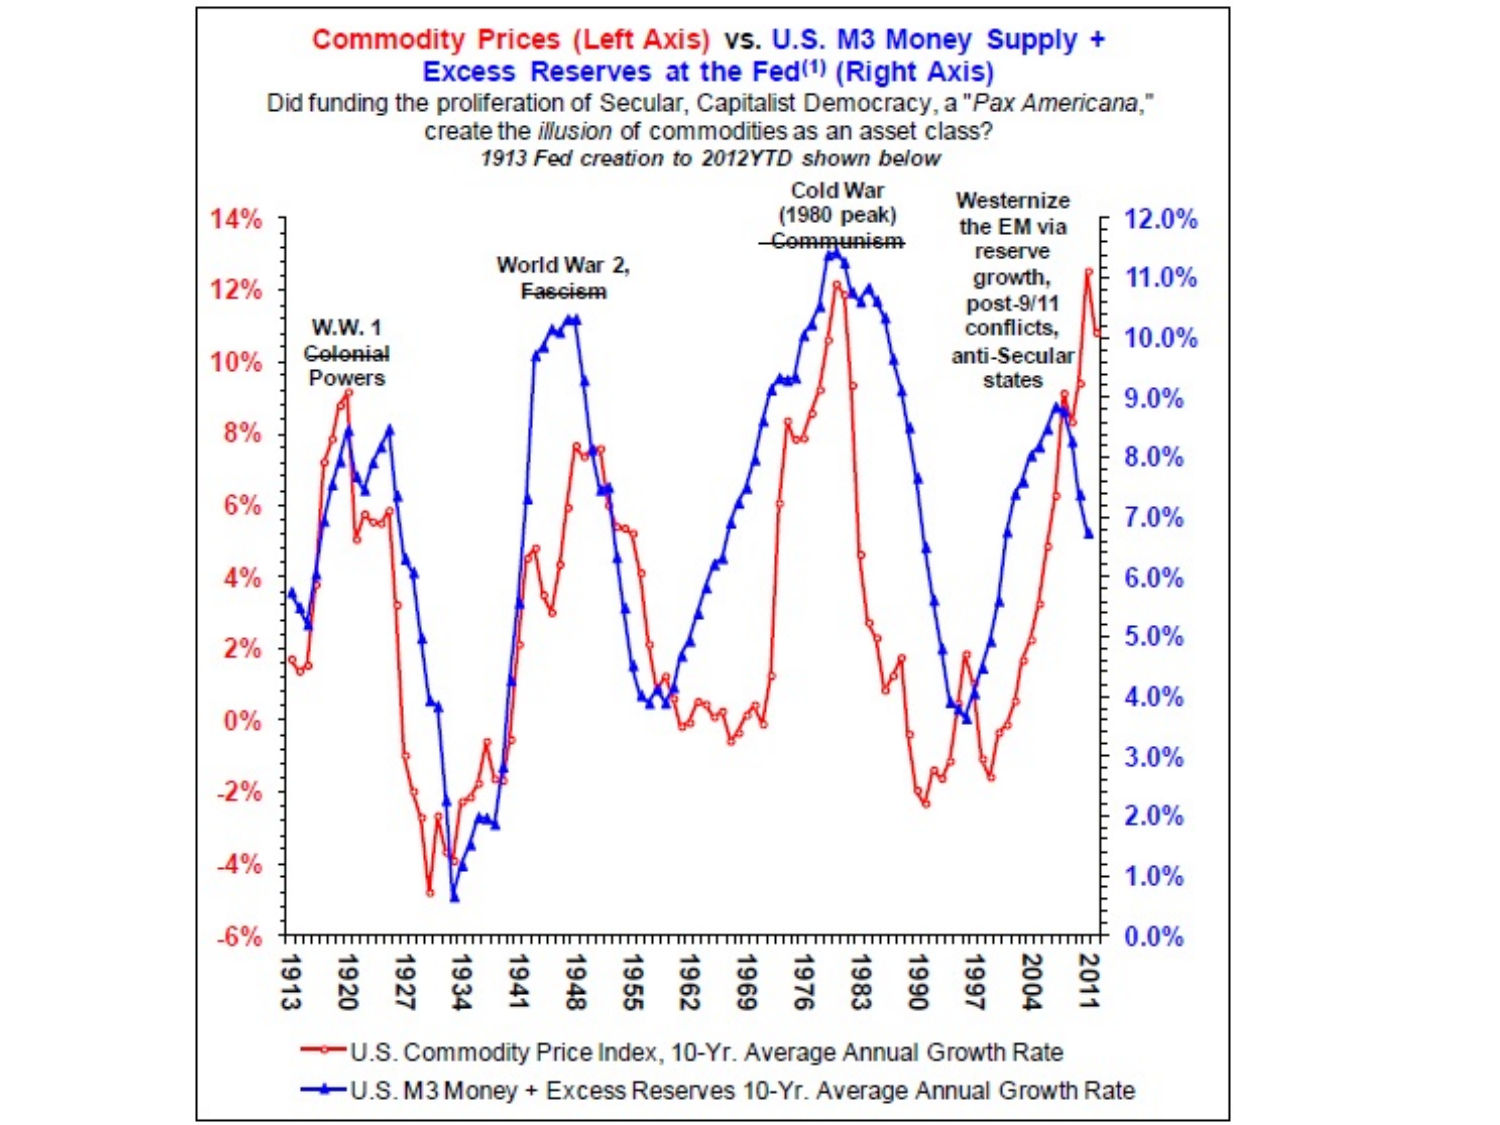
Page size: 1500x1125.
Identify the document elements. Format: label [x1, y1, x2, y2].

list [194, 0, 1235, 1125]
